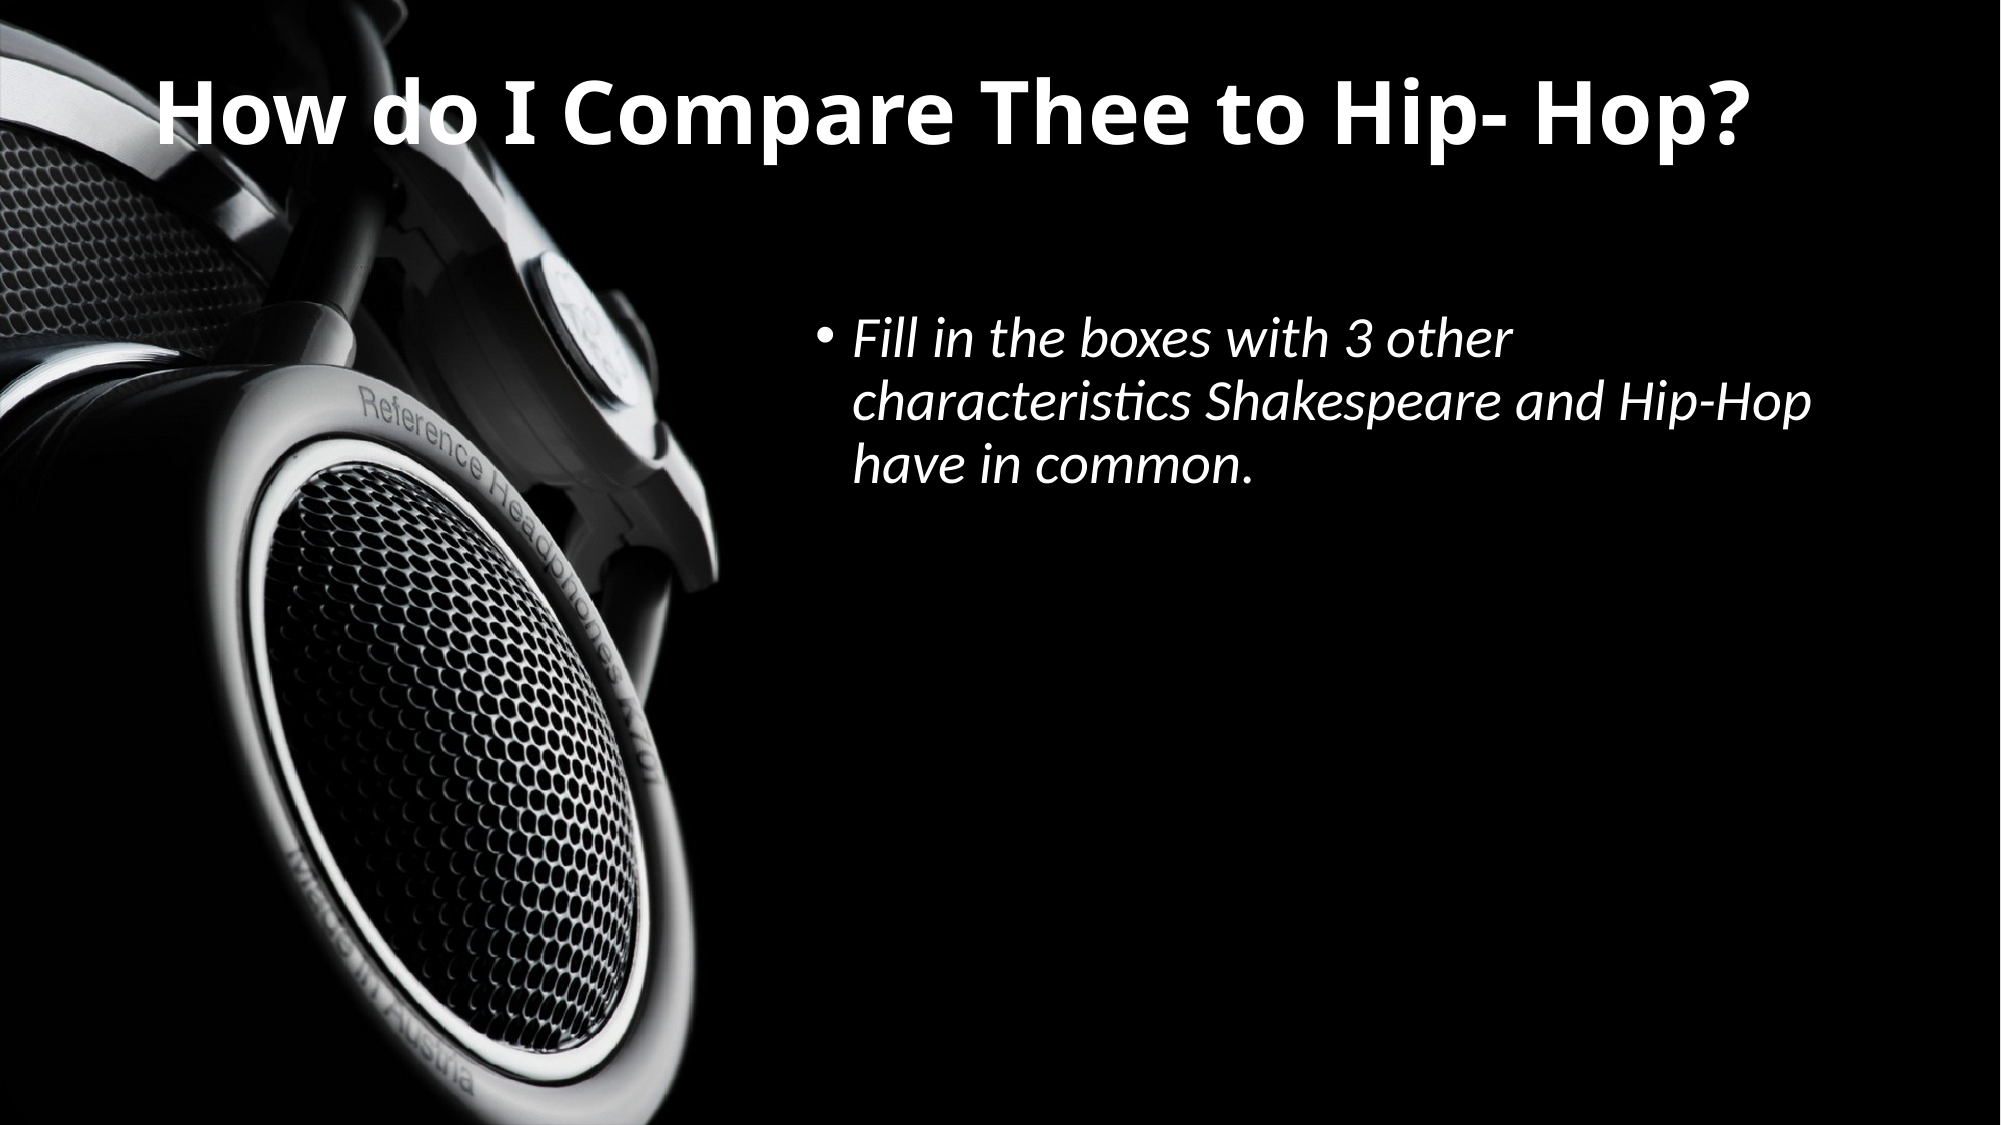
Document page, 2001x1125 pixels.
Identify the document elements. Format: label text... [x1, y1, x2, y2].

list Fill in the boxes with 3 other characteristics Shakespeare and Hip-Hop have in common. [800, 299, 1863, 1014]
title How do I Compare Thee to Hip- Hop? [137, 59, 1863, 278]
picture [0, 0, 2001, 1125]
